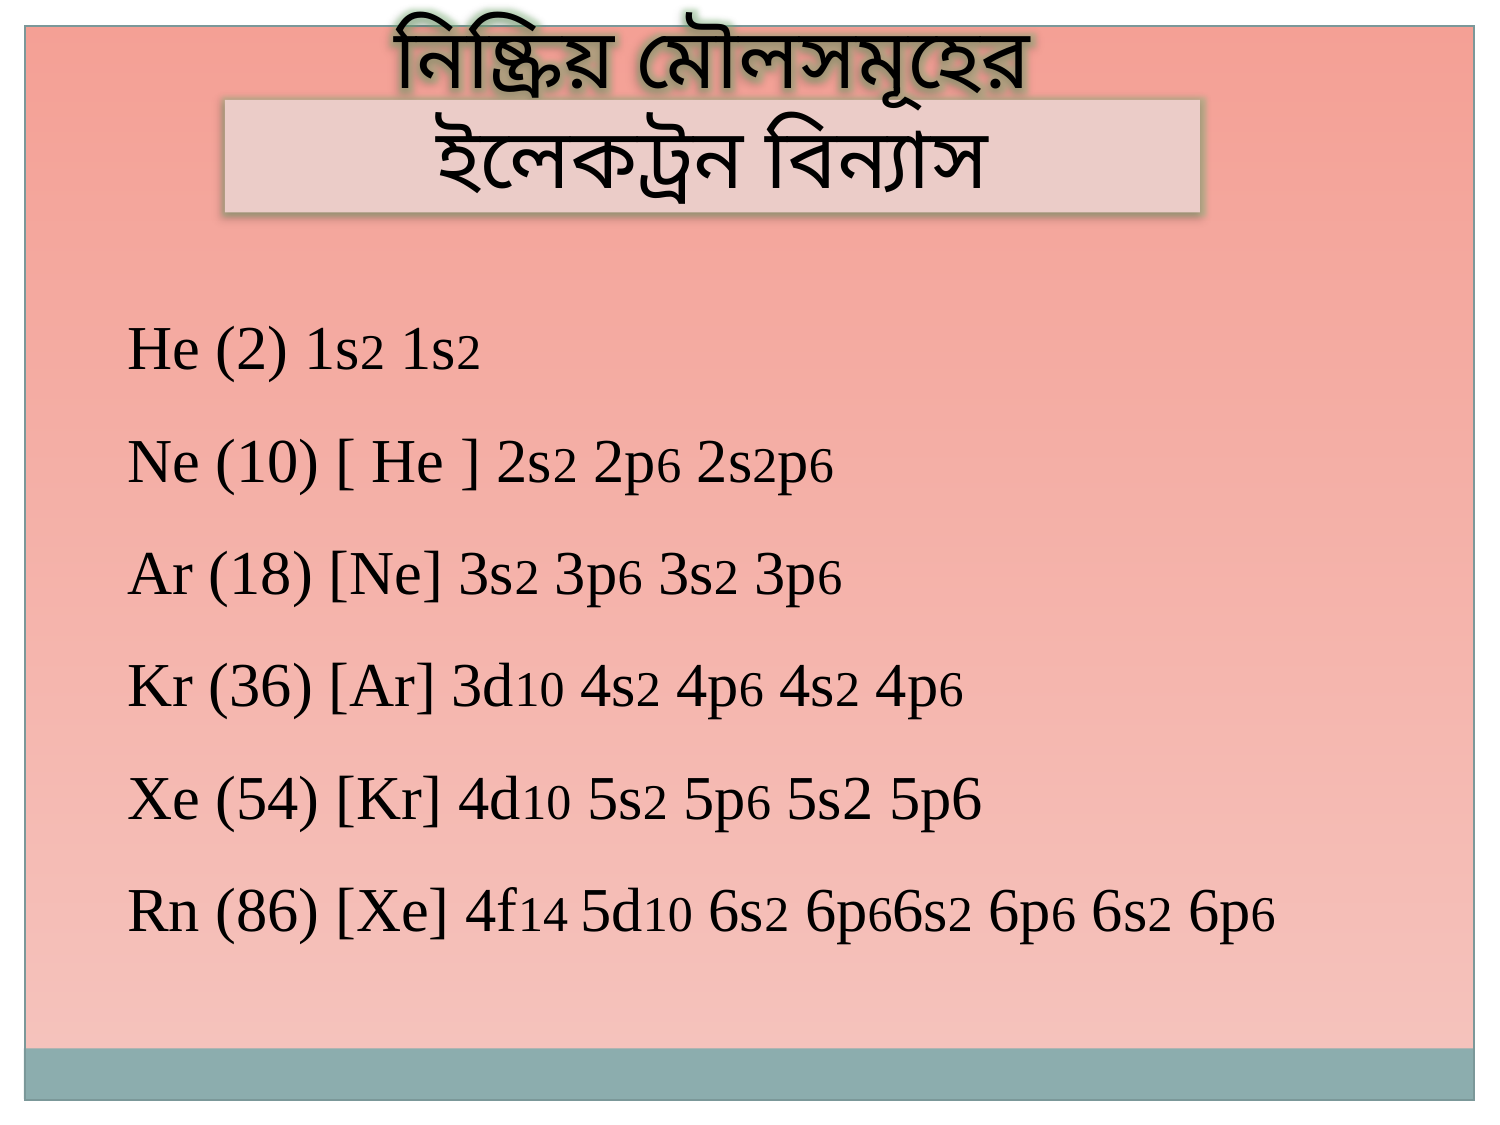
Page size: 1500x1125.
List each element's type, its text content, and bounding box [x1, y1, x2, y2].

text_box He (2) 1s2 1s2 Ne (10) [ He ] 2s2 2p6 2s2p6 Ar (18) [Ne] 3s2 3p6 3s2 3p6 Kr (36) [Ar] 3d10 4s2 4p6 4s2 4p6 Xe (54) [Kr] 4d10 5s2 5p6 5s2 5p6 Rn (86) [Xe] 4f14 5d10 6s2 6p66s2 6p6 6s2 6p6 [112, 262, 1425, 952]
text_box নিষ্ক্রিয় মৌলসমূহের ইলেকট্রন বিন্যাস [224, 99, 1201, 213]
